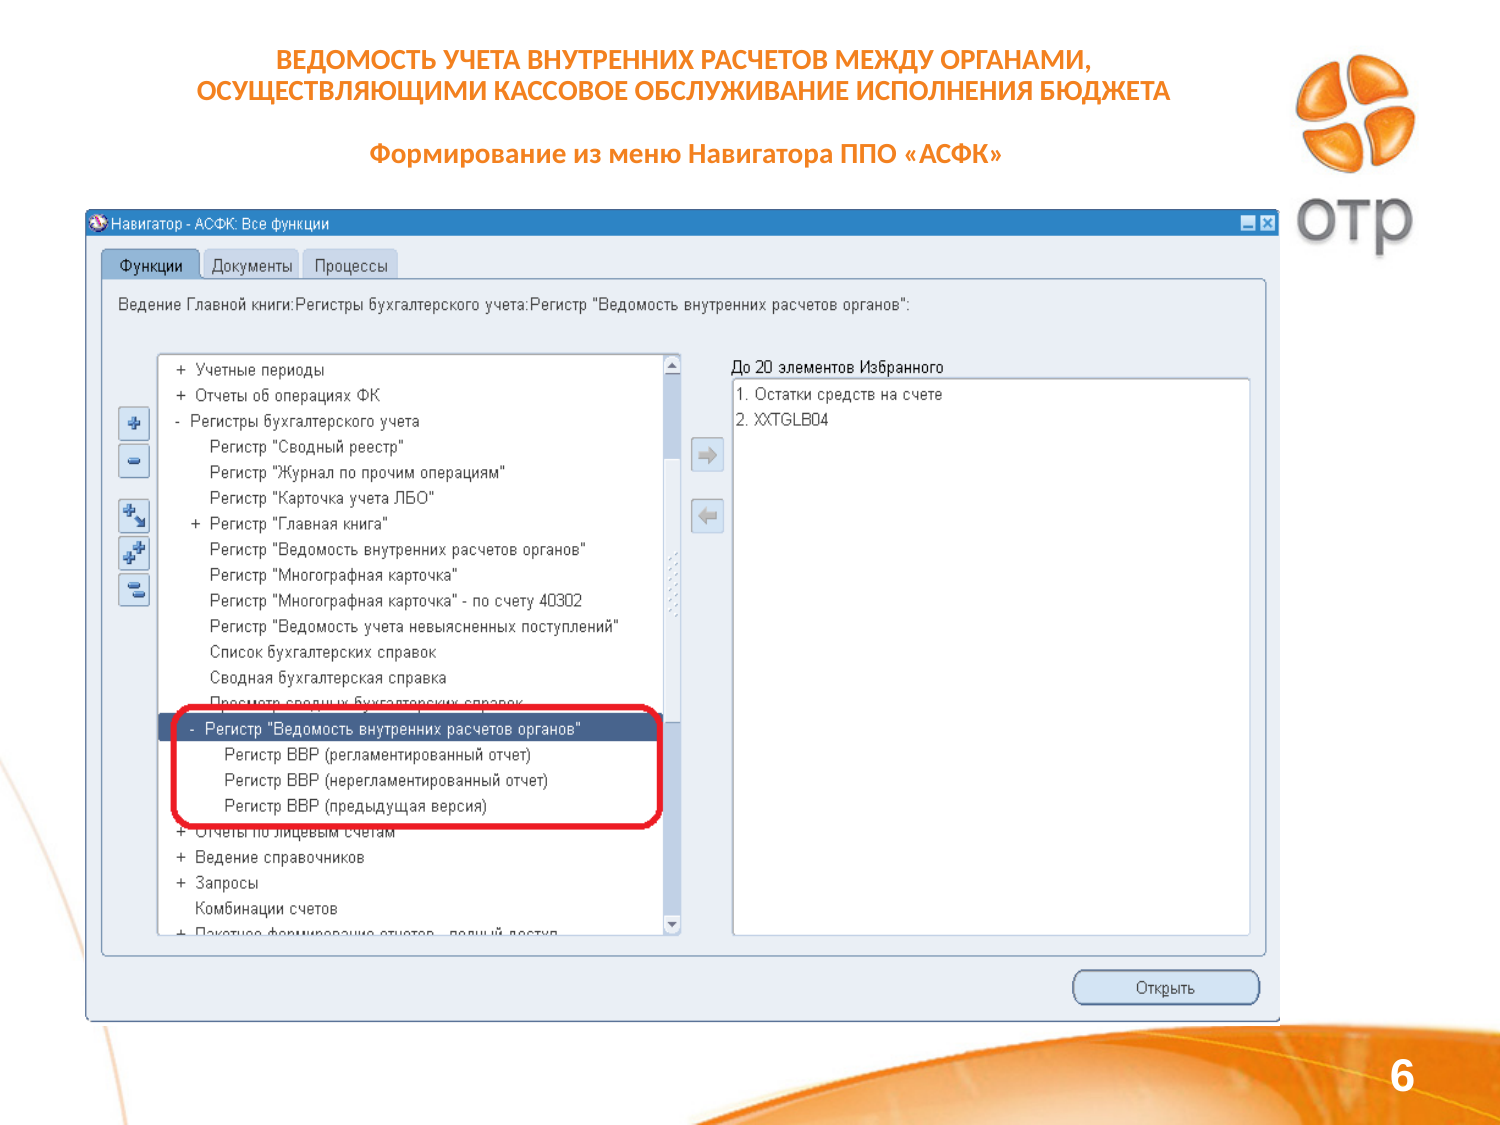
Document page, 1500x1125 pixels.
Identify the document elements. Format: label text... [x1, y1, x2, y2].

picture [0, 0, 1500, 1125]
title ВЕДОМОСТЬ УЧЕТА ВНУТРЕННИХ РАСЧЕТОВ МЕЖДУ ОРГАНАМИ, ОСУЩЕСТВЛЯЮЩИМИ КАССОВОЕ ОБСЛУЖИВАНИЕ ИСПОЛНЕНИЯ БЮДЖЕТА Формирование из меню Навигатора ППО «АСФК» [97, 0, 1278, 183]
slide_number 6 [1335, 1038, 1431, 1117]
